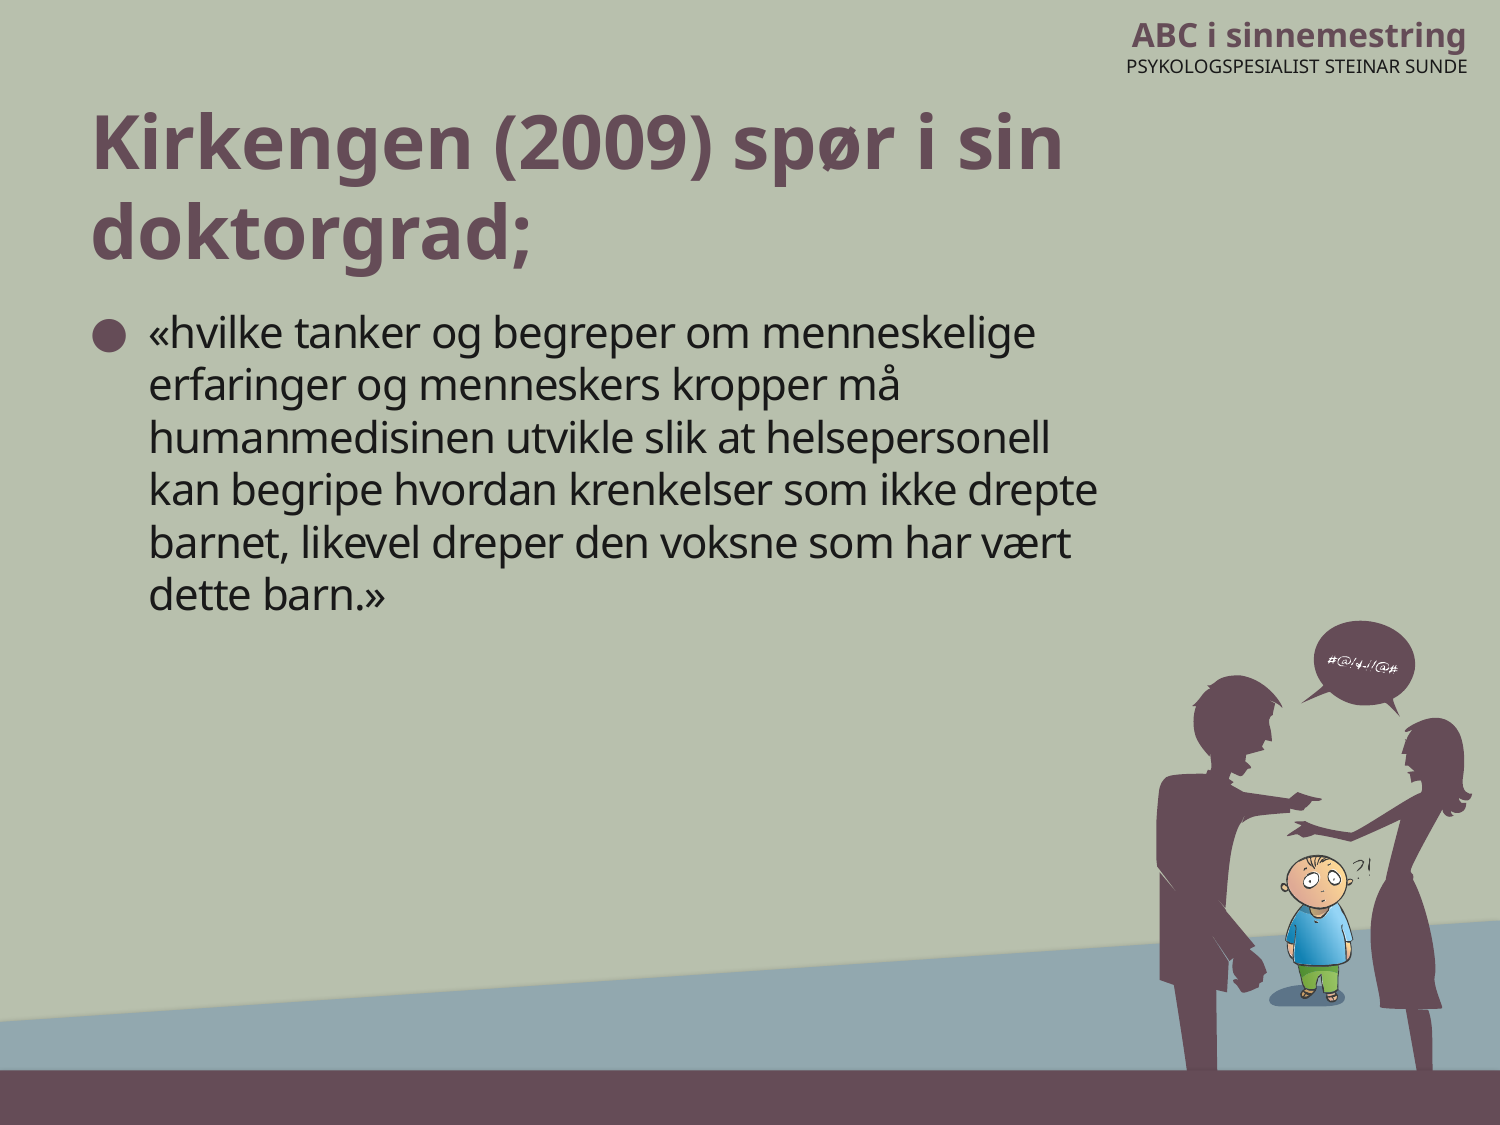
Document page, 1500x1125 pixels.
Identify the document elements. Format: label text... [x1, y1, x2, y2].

list «hvilke tanker og begreper om menneskelige erfaringer og menneskers kropper må humanmedisinen utvikle slik at helsepersonell kan begripe hvordan krenkelser som ikke drepte barnet, likevel dreper den voksne som har vært dette barn.» [75, 297, 1117, 1040]
title Kirkengen (2009) spør i sin doktorgrad; [75, 90, 1425, 279]
